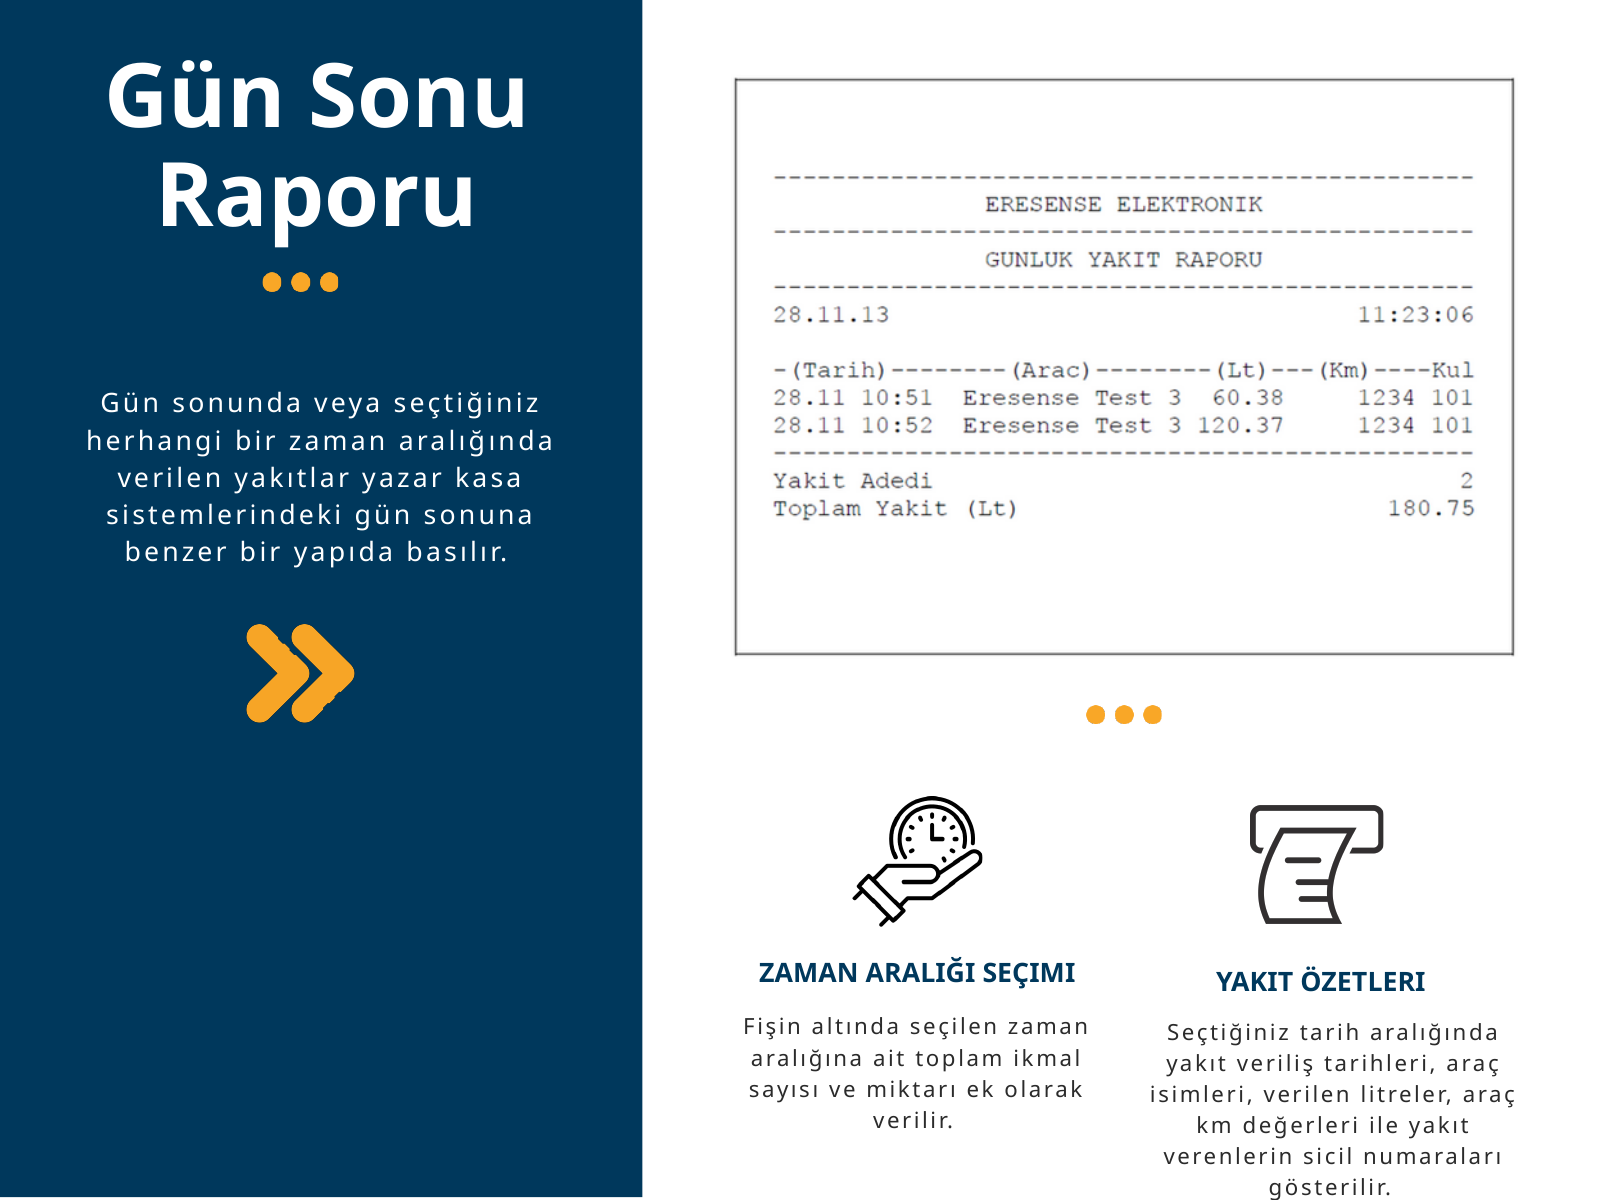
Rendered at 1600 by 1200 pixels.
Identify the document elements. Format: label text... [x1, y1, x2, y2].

text_box Fişin altında seçilen zaman aralığına ait toplam ikmal sayısı ve miktarı ek olarak verilir. [730, 1008, 1105, 1164]
text_box [730, 74, 1518, 659]
text_box Gün Sonu Raporu [70, 45, 564, 245]
text_box Seçtiğiniz tarih aralığında yakıt veriliş tarihleri, araç isimleri, verilen litreler, araç km değerleri ile yakıt verenlerin sicil numaraları gösterilir. [1137, 1013, 1532, 1200]
text_box [0, 0, 643, 1198]
text_box [1250, 805, 1384, 924]
text_box YAKIT ÖZETLERI [1137, 959, 1512, 997]
text_box [262, 272, 339, 292]
text_box ZAMAN ARALIĞI SEÇIMI [730, 950, 1105, 988]
text_box [245, 624, 356, 724]
text_box [852, 796, 983, 927]
text_box [1086, 705, 1162, 724]
text_box Gün sonunda veya seçtiğiniz herhangi bir zaman aralığında verilen yakıtlar yazar kasa sistemlerindeki gün sonuna benzer bir yapıda basılır. [85, 380, 557, 605]
